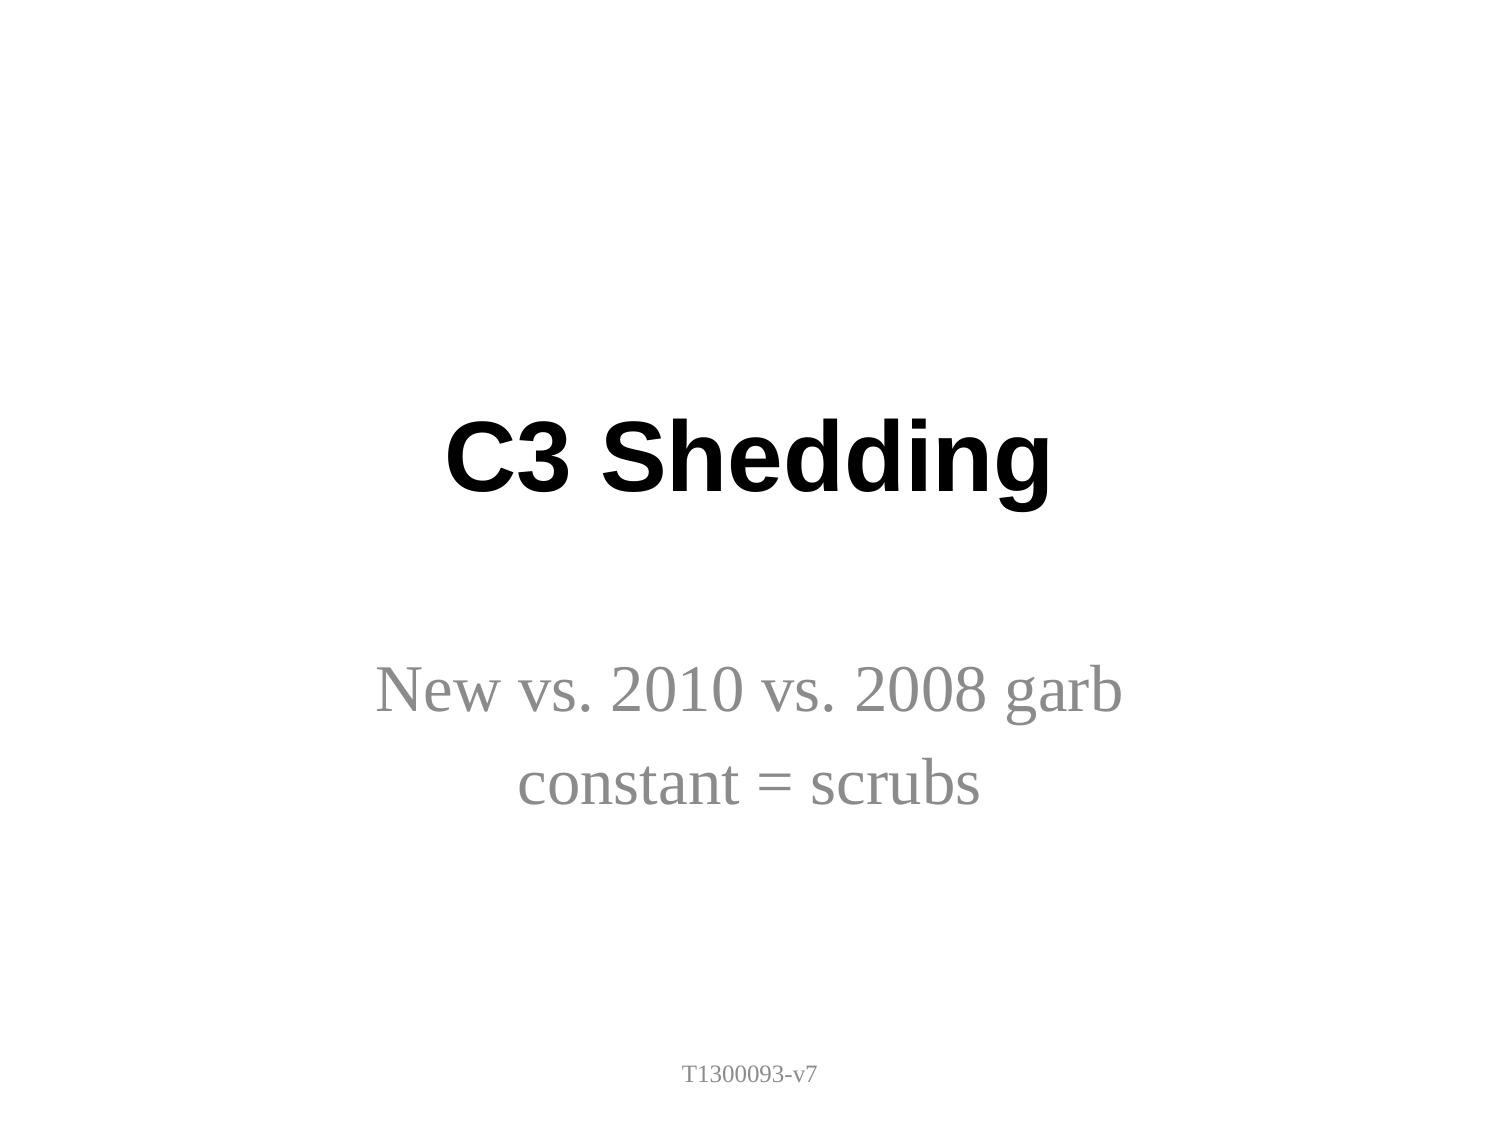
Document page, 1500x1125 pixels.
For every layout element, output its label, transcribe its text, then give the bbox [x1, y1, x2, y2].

title C3 Shedding [112, 311, 1388, 591]
subtitle New vs. 2010 vs. 2008 garb constant = scrubs [225, 637, 1275, 925]
footer T1300093-v7 [512, 1042, 988, 1103]
